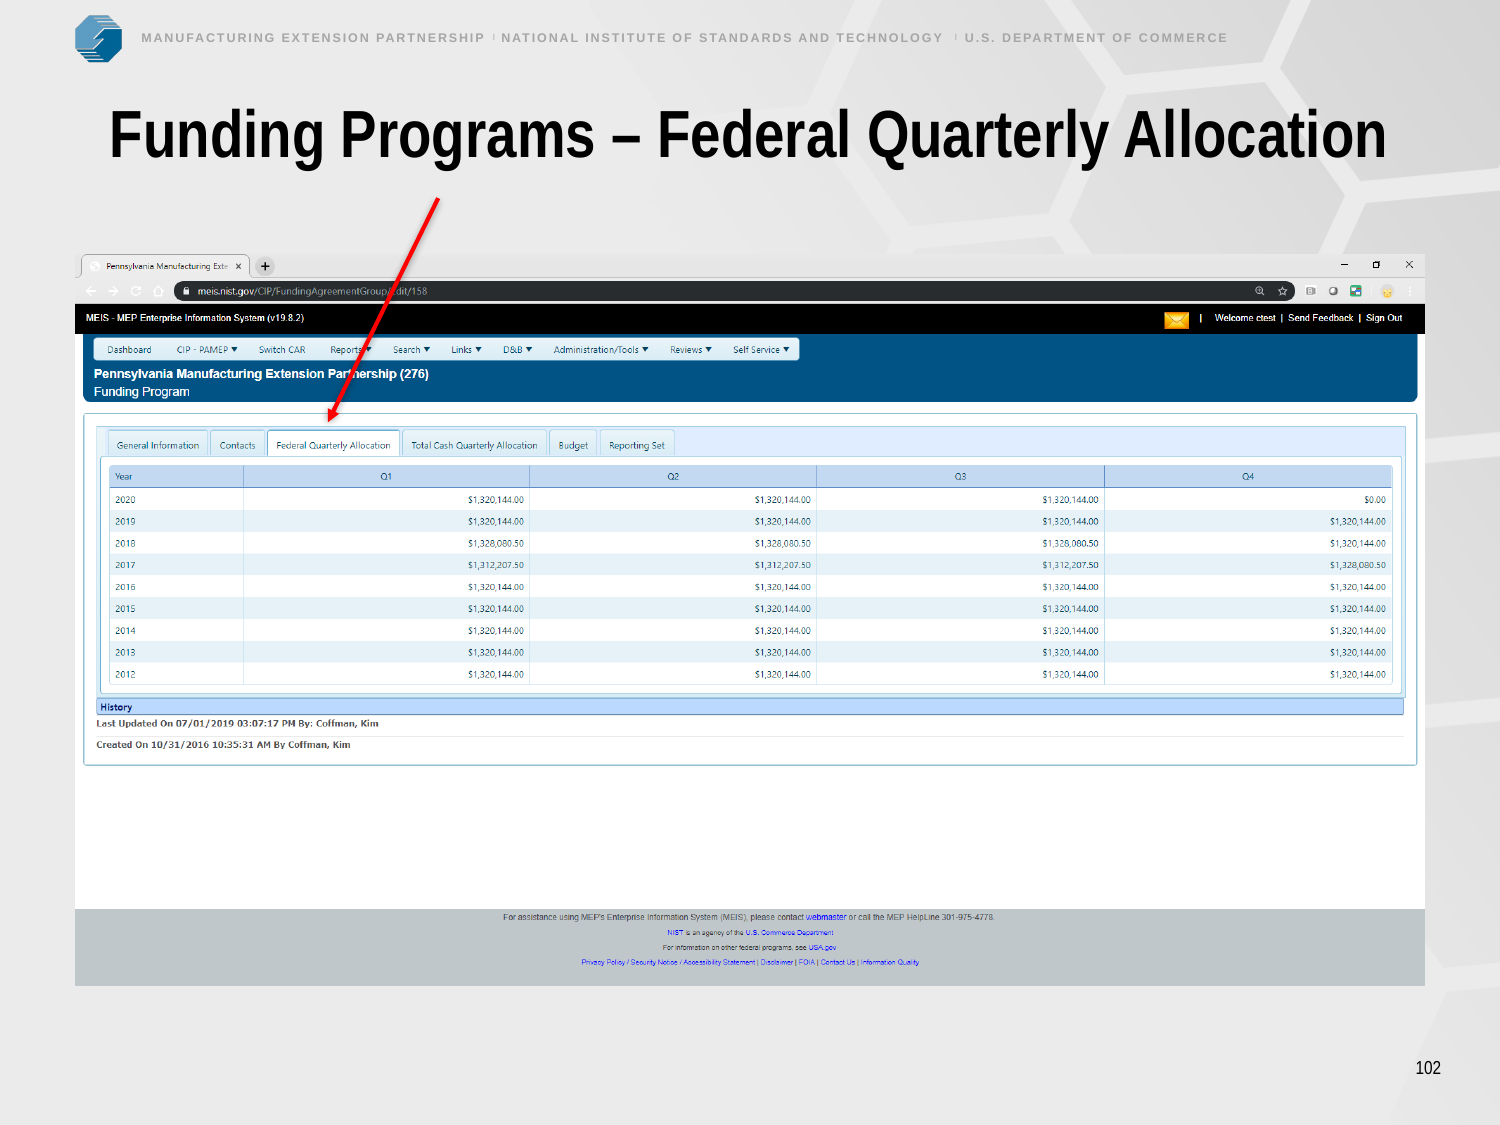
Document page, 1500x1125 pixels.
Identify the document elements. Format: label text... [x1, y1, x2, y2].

title Funding Programs – Federal Quarterly Allocation [75, 82, 1425, 199]
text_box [327, 197, 439, 423]
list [74, 254, 1426, 986]
picture [0, 0, 1500, 1125]
slide_number 102 [1390, 1048, 1467, 1109]
